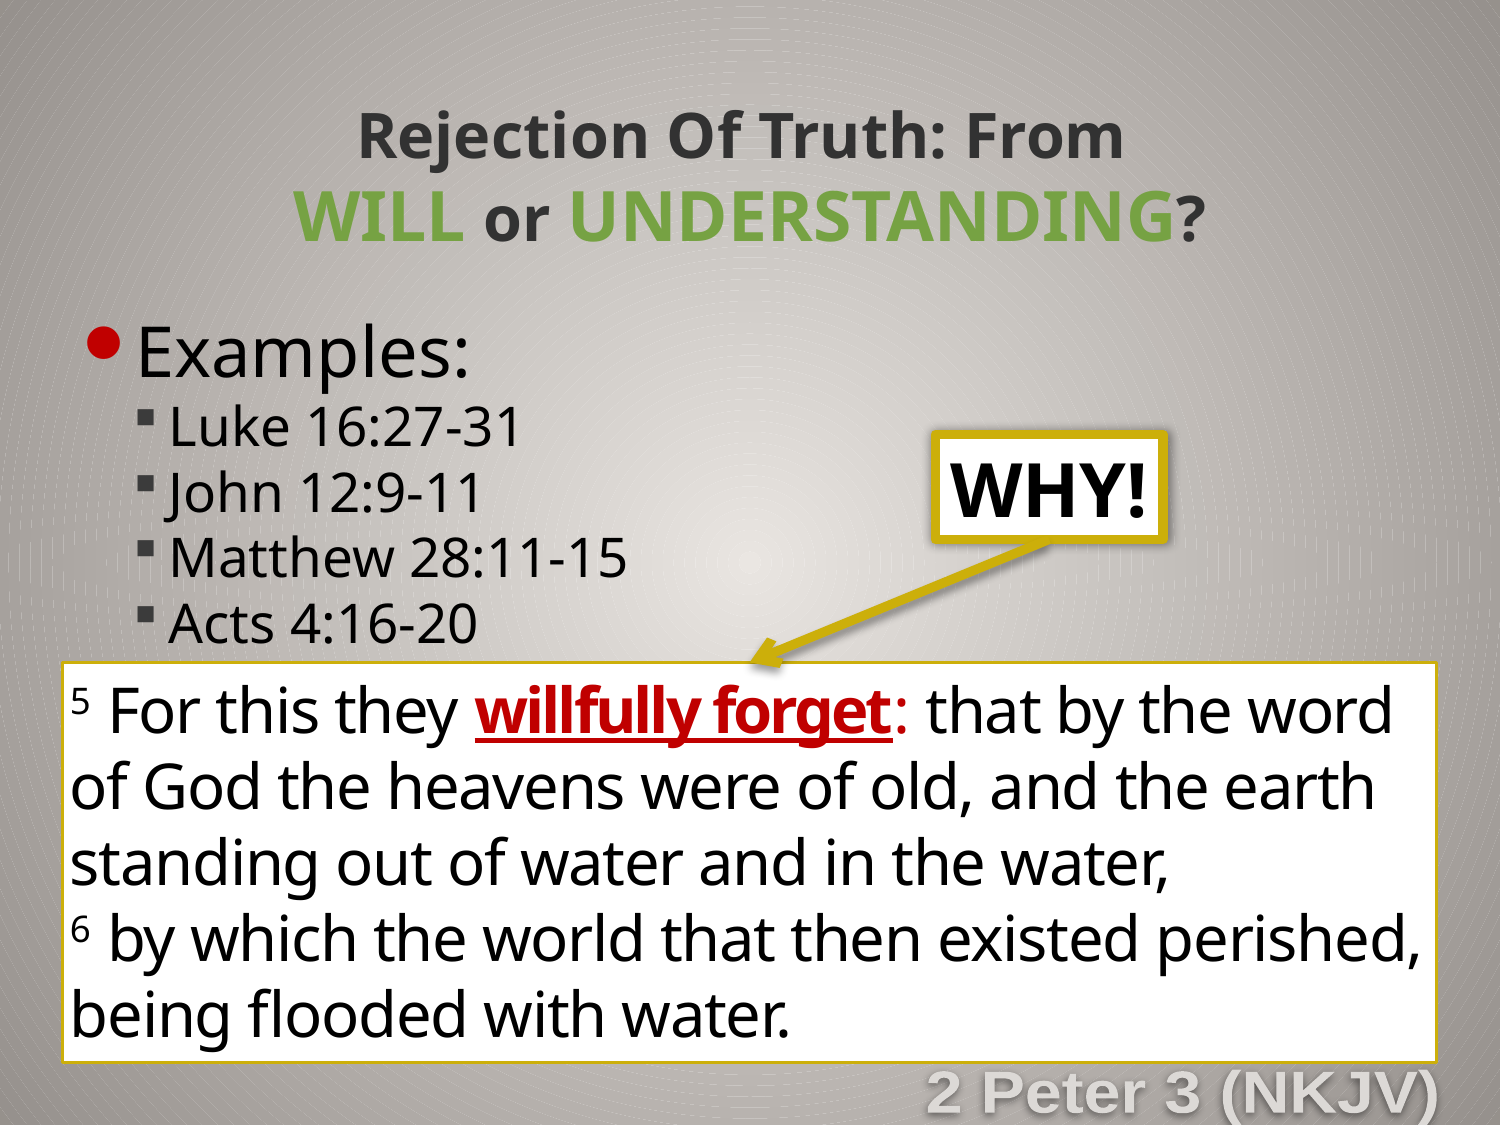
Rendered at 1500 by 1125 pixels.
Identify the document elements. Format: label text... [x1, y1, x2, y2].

text_box WHY! [934, 433, 1165, 541]
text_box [749, 540, 1050, 663]
title Rejection Of Truth: From WILL or UNDERSTANDING? [75, 87, 1425, 263]
list Examples: Luke 16:27-31 John 12:9-11 Matthew 28:11-15 Acts 4:16-20 [75, 299, 1425, 663]
text_box 5 For this they willfully forget: that by the word of God the heavens were of old, and the earth standing out of water and in the water, 6 by which the world that then existed perished, being flooded with water. [61, 661, 1438, 1064]
